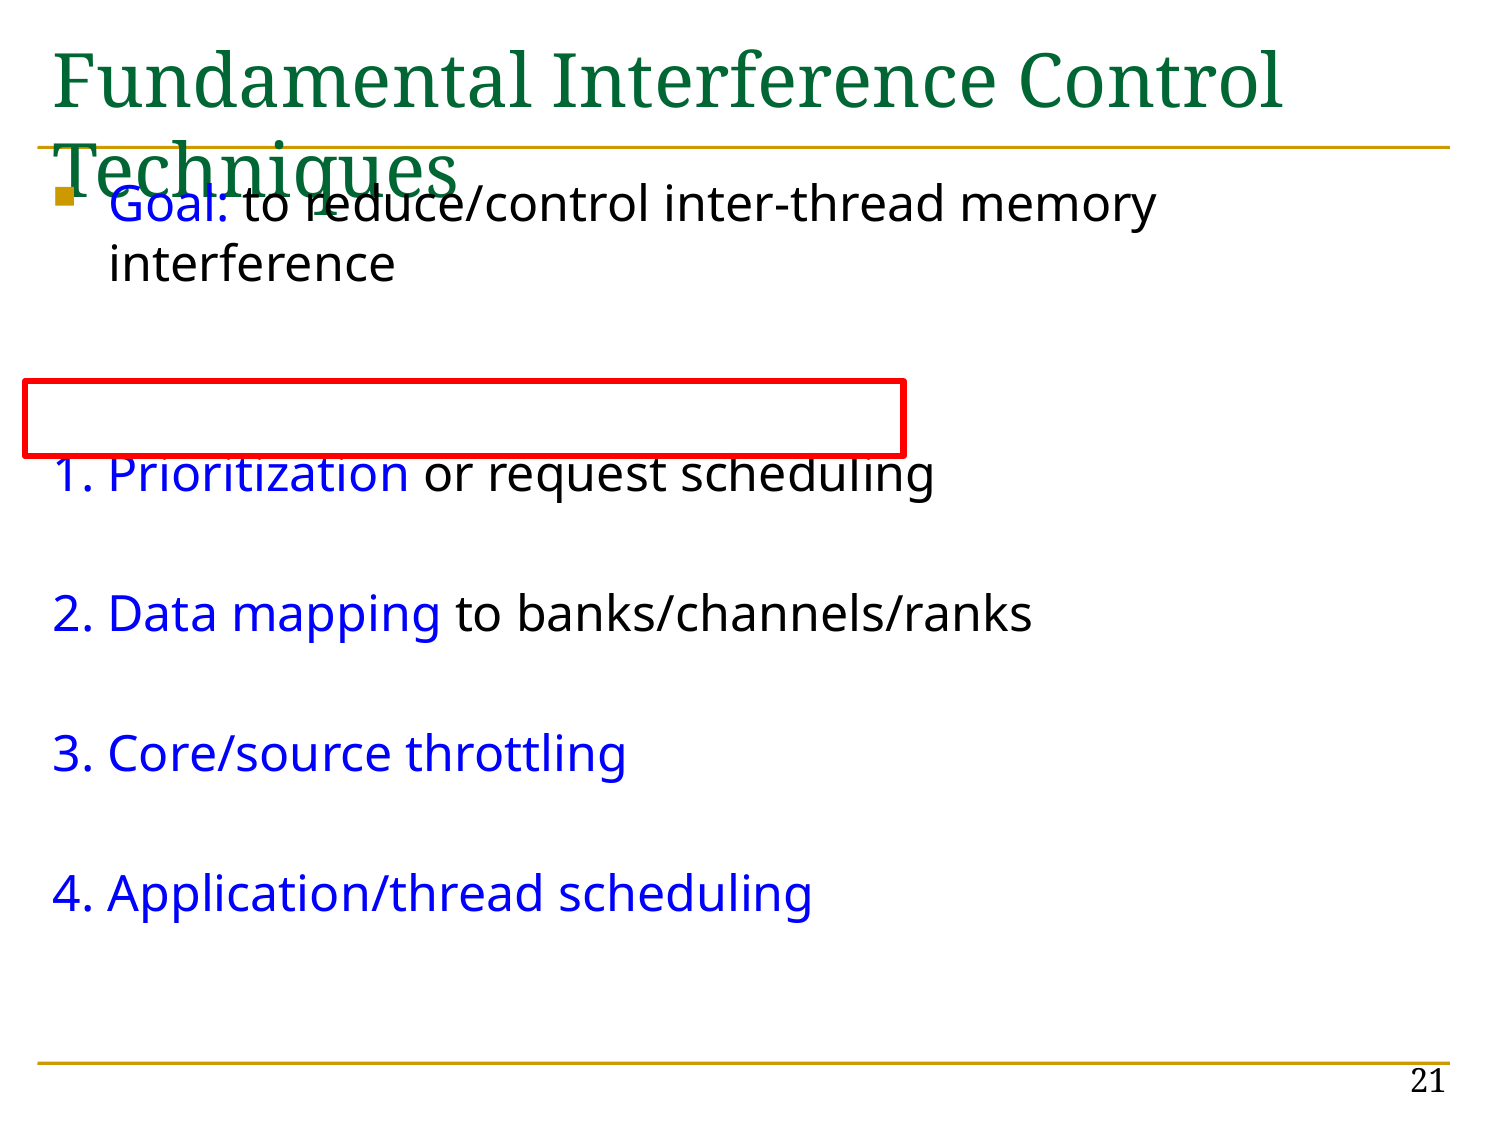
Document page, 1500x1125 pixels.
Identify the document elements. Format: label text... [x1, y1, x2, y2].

slide_number 21 [1111, 1036, 1462, 1112]
title Fundamental Interference Control Techniques [37, 24, 1450, 163]
text_box [23, 379, 906, 458]
list Goal: to reduce/control inter-thread memory interference 1. Prioritization or request scheduling 2. Data mapping to banks/channels/ranks 3. Core/source throttling 4. Application/thread scheduling [37, 163, 1450, 1016]
